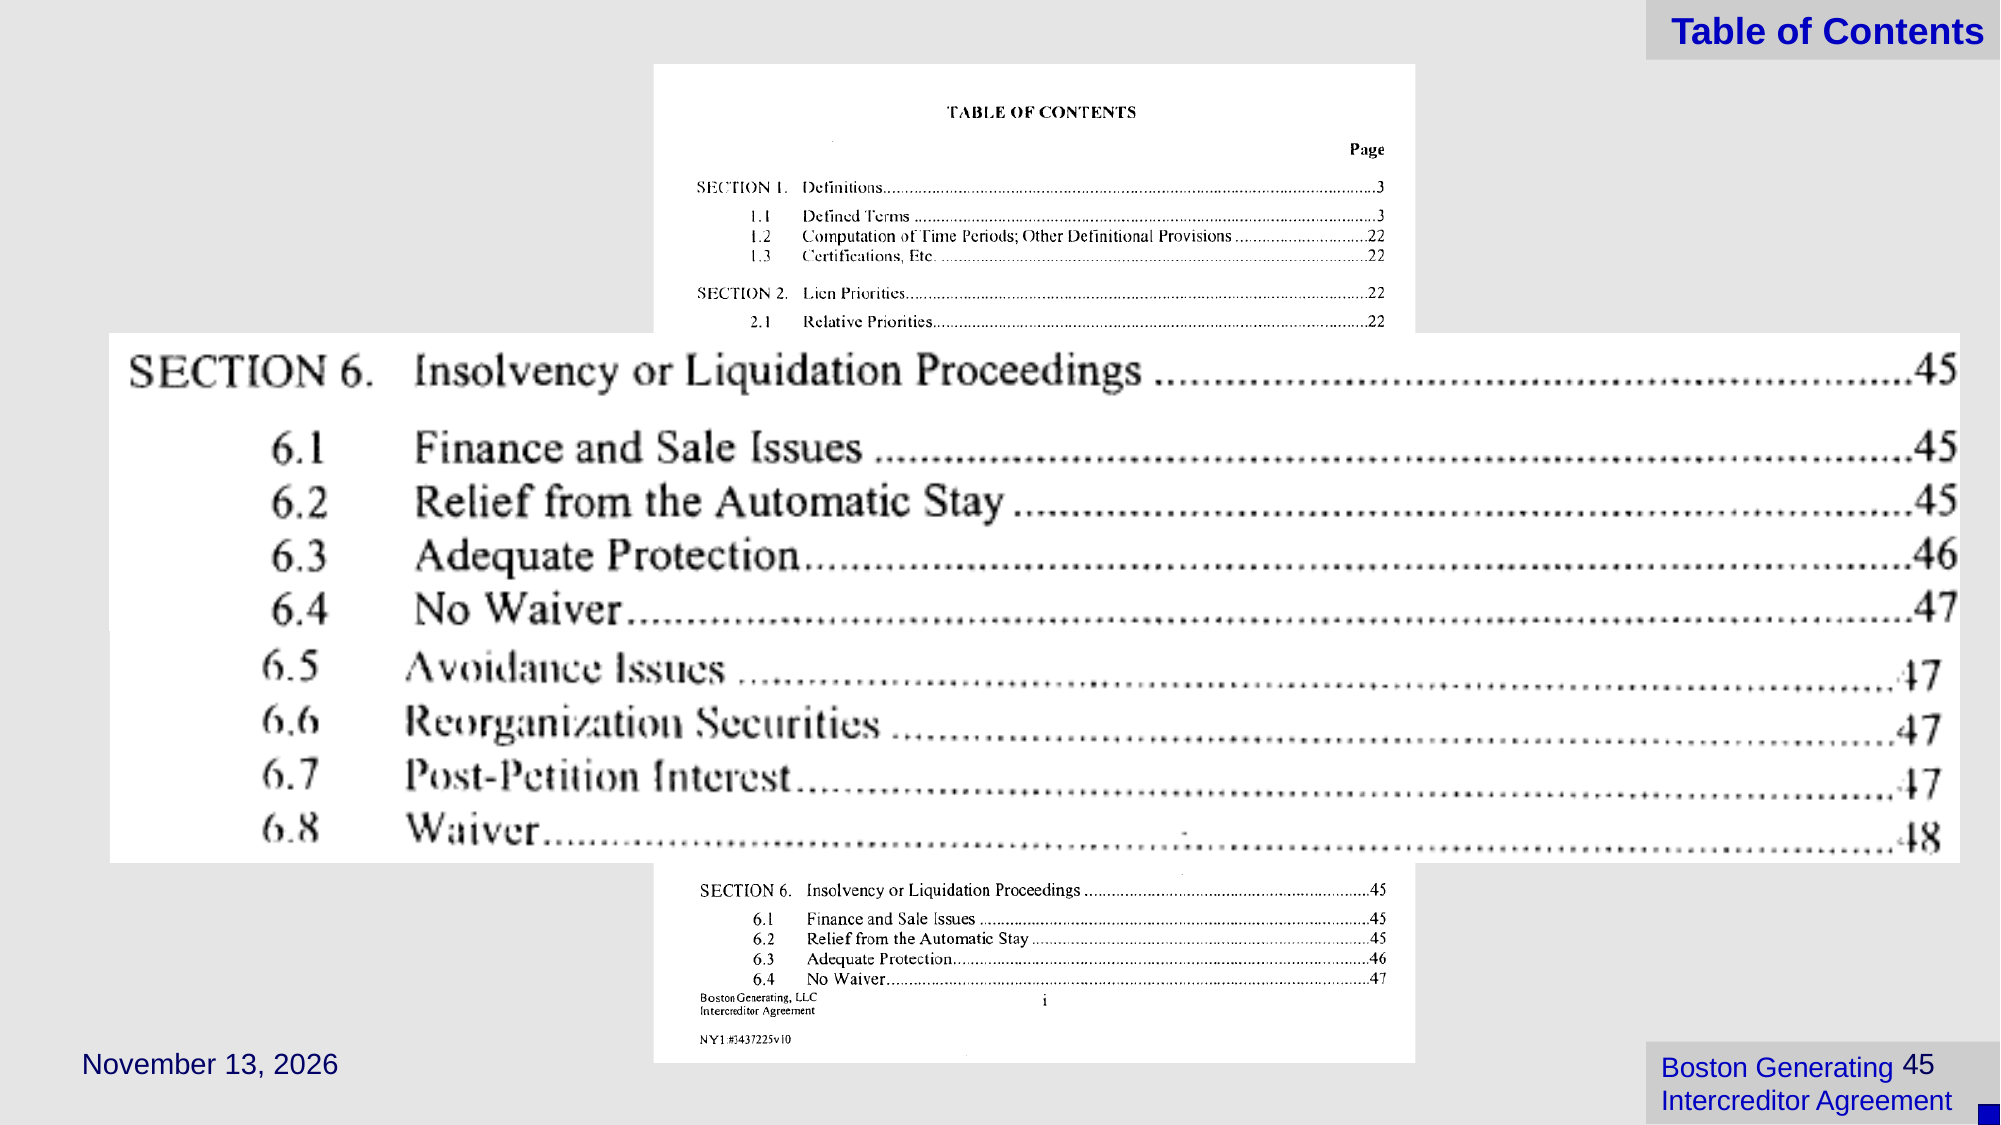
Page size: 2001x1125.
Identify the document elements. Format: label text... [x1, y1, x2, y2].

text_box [108, 333, 1961, 864]
picture [653, 63, 1416, 333]
picture [653, 864, 1416, 1063]
text_box Table of Contents [1646, 0, 2000, 60]
text_box Boston Generating Intercreditor Agreement [1646, 1041, 2000, 1124]
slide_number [66, 1024, 484, 1101]
slide_number 45 [1533, 1024, 1951, 1101]
text_box [1978, 1105, 2000, 1125]
